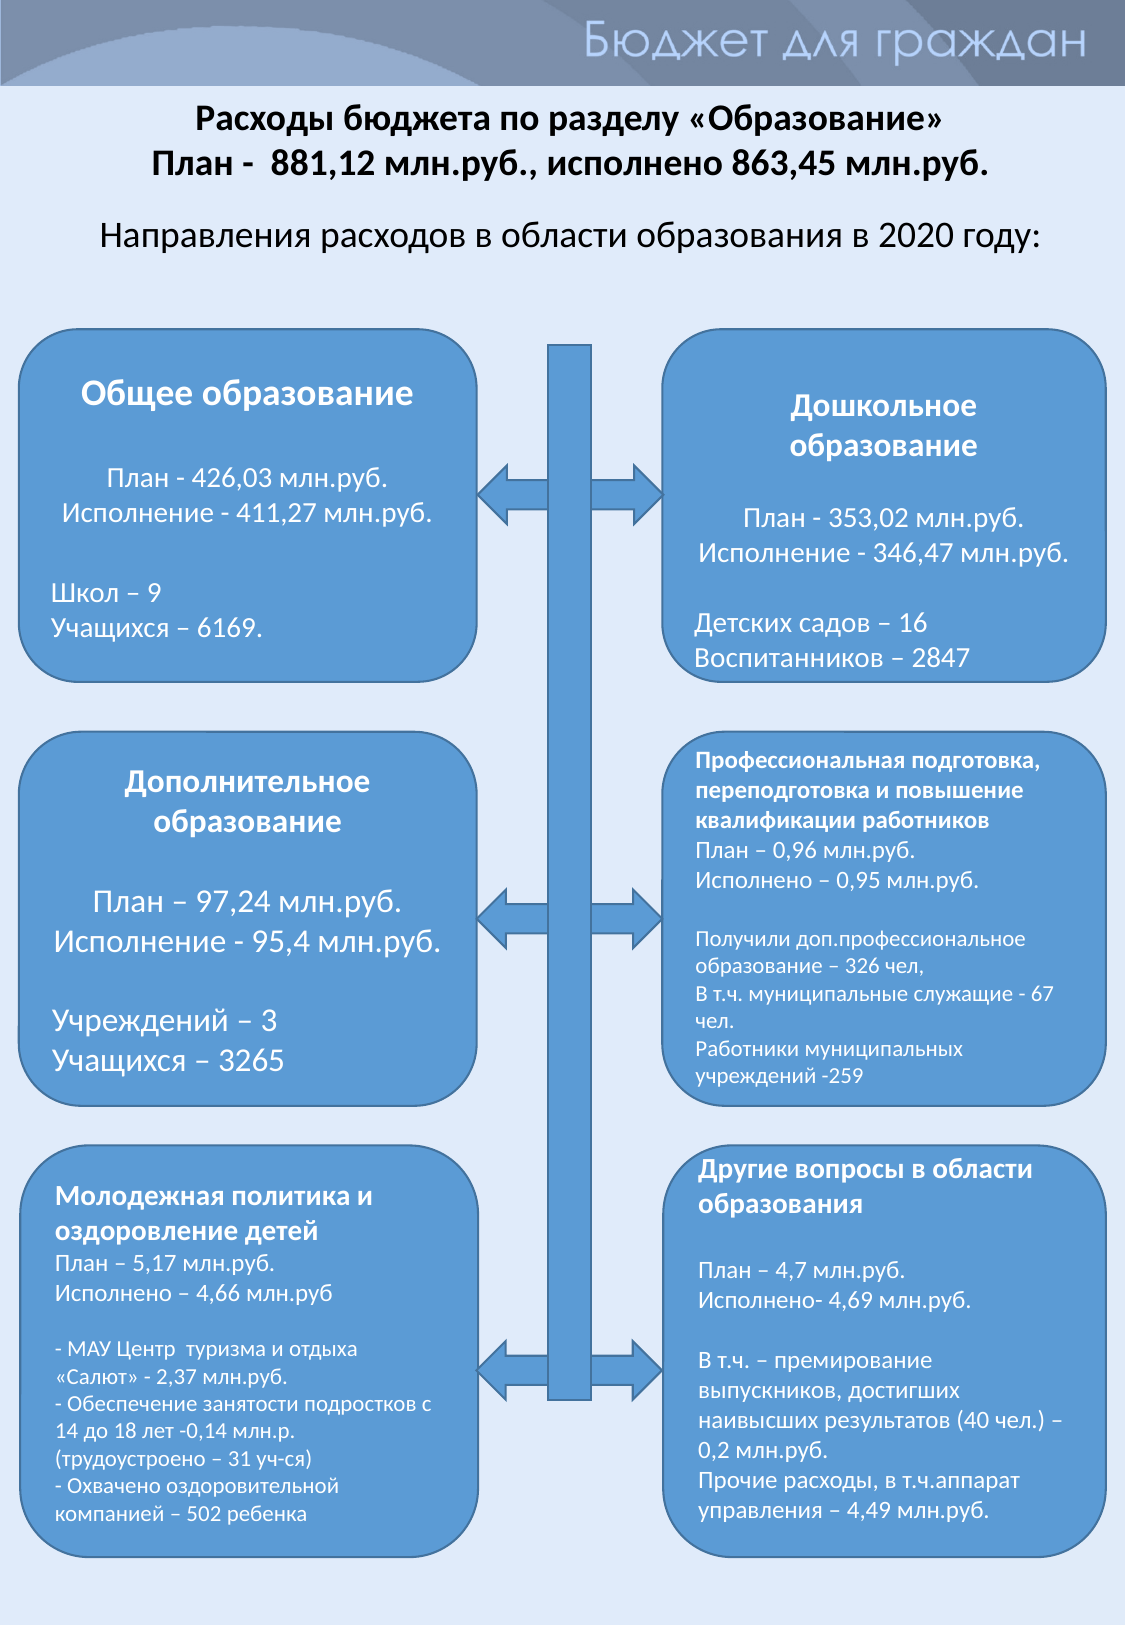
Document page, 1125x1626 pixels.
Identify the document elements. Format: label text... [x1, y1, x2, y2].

text_box [592, 1338, 664, 1403]
text_box Профессиональная подготовка, переподготовка и повышение квалификации работников План – 0,96 млн.руб. Исполнено – 0,95 млн.руб. Получили доп.профессиональное образование – 326 чел, В т.ч. муниципальные служащие - 67 чел. Работники муниципальных учреждений -259 [661, 730, 1107, 1107]
text_box [475, 887, 547, 951]
text_box [592, 887, 664, 951]
picture [0, 0, 1125, 86]
text_box Расходы бюджета по разделу «Образование» План - 881,12 млн.руб., исполнено 863,45 млн.руб. [66, 86, 1076, 191]
text_box [476, 463, 547, 527]
text_box Другие вопросы в области образования План – 4,7 млн.руб. Исполнено- 4,69 млн.руб. В т.ч. – премирование выпускников, достигших наивысших результатов (40 чел.) – 0,2 млн.руб. Прочие расходы, в т.ч.аппарат управления – 4,49 млн.руб. [662, 1144, 1107, 1559]
text_box Общее образование План - 426,03 млн.руб. Исполнение - 411,27 млн.руб. Школ – 9 Учащихся – 6169. [17, 328, 478, 683]
text_box Направления расходов в области образования в 2020 году: [66, 202, 1076, 263]
text_box Дополнительное образование План – 97,24 млн.руб. Исполнение - 95,4 млн.руб. Учреждений – 3 Учащихся – 3265 [17, 730, 478, 1107]
text_box Дошкольное образование План - 353,02 млн.руб. Исполнение - 346,47 млн.руб. Детских садов – 16 Воспитанников – 2847 [661, 328, 1107, 683]
text_box [592, 463, 665, 527]
text_box [547, 344, 592, 1401]
text_box Молодежная политика и оздоровление детей План – 5,17 млн.руб. Исполнено – 4,66 млн.руб - МАУ Центр туризма и отдыха «Салют» - 2,37 млн.руб. - Обеспечение занятости подростков с 14 до 18 лет -0,14 млн.р. (трудоустроено – 31 уч-ся) - Охвачено оздоровительной компанией – 502 ребенка [19, 1144, 480, 1559]
text_box [474, 1338, 547, 1403]
